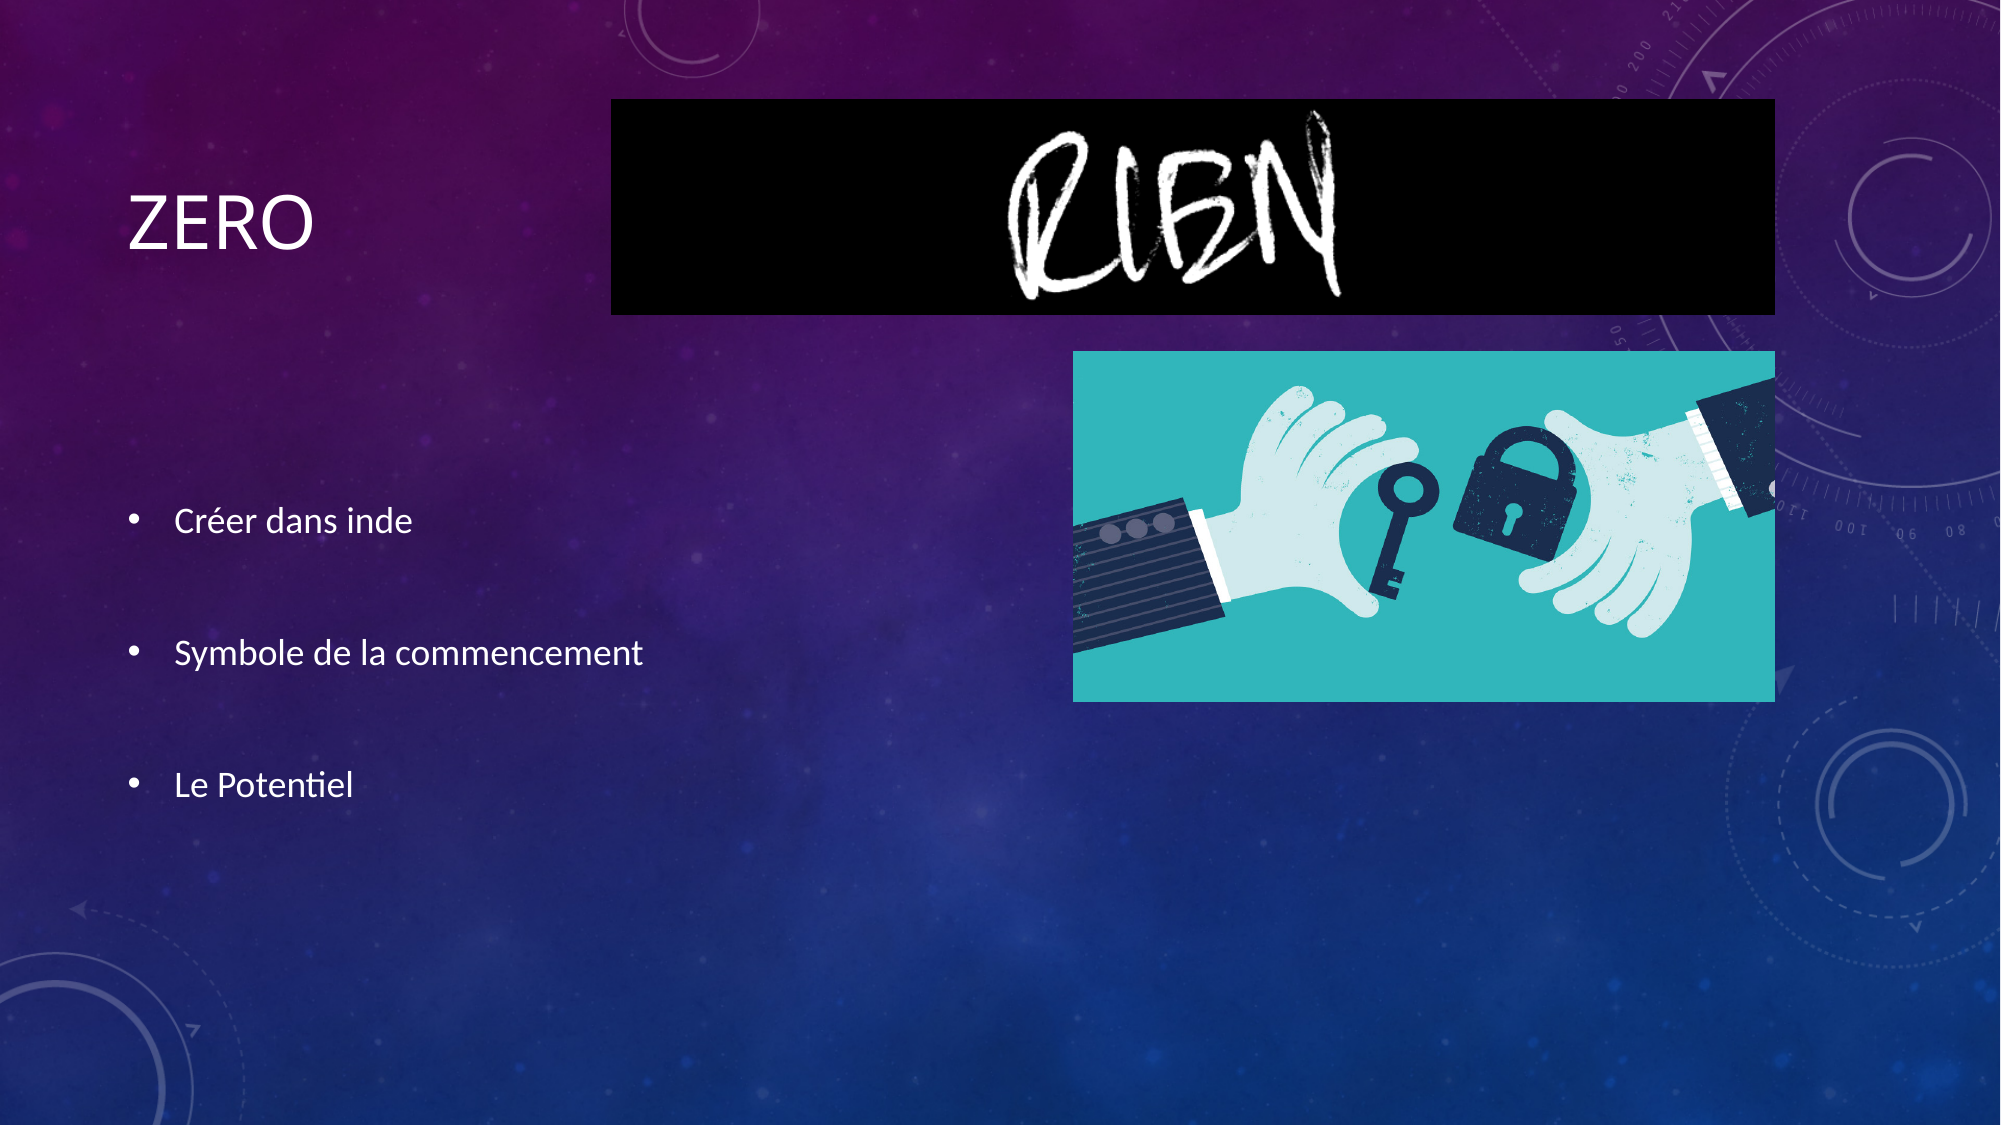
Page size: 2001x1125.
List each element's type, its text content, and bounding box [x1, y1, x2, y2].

list Créer dans inde Symbole de la commencement Le Potentiel [112, 351, 1775, 950]
title Zero [112, 99, 1775, 339]
picture [0, 0, 2001, 1125]
